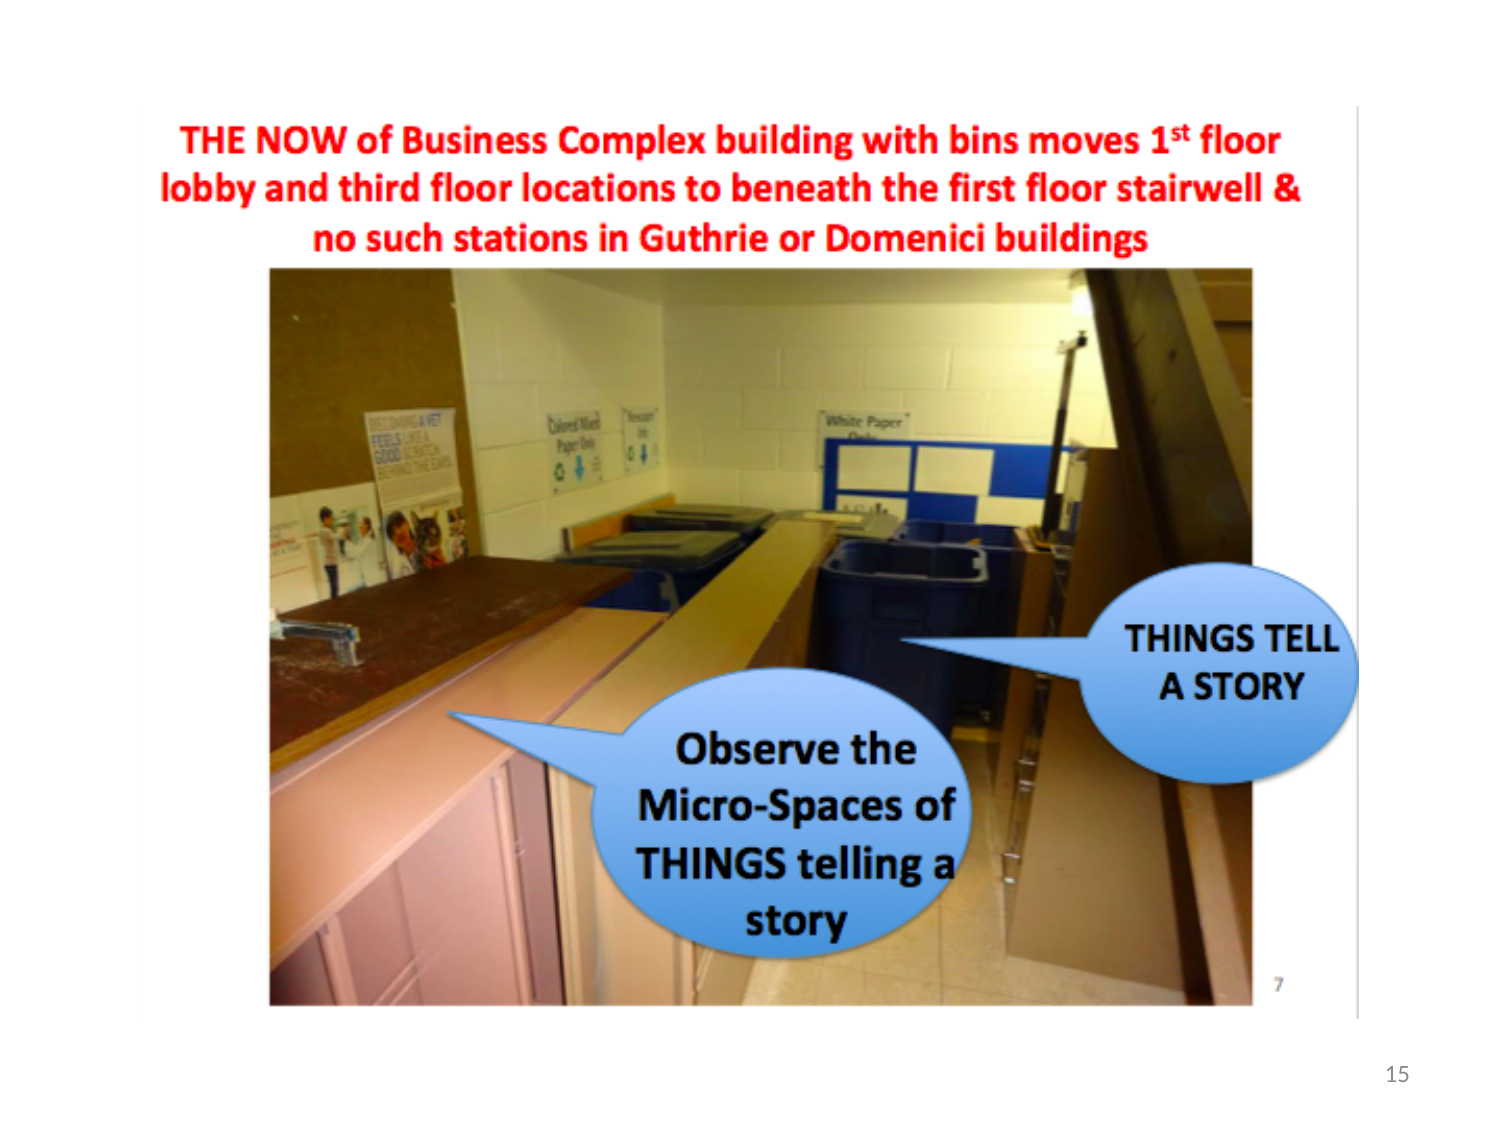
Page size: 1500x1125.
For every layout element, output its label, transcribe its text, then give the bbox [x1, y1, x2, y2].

picture [139, 105, 1359, 1019]
slide_number 15 [1074, 1042, 1425, 1103]
